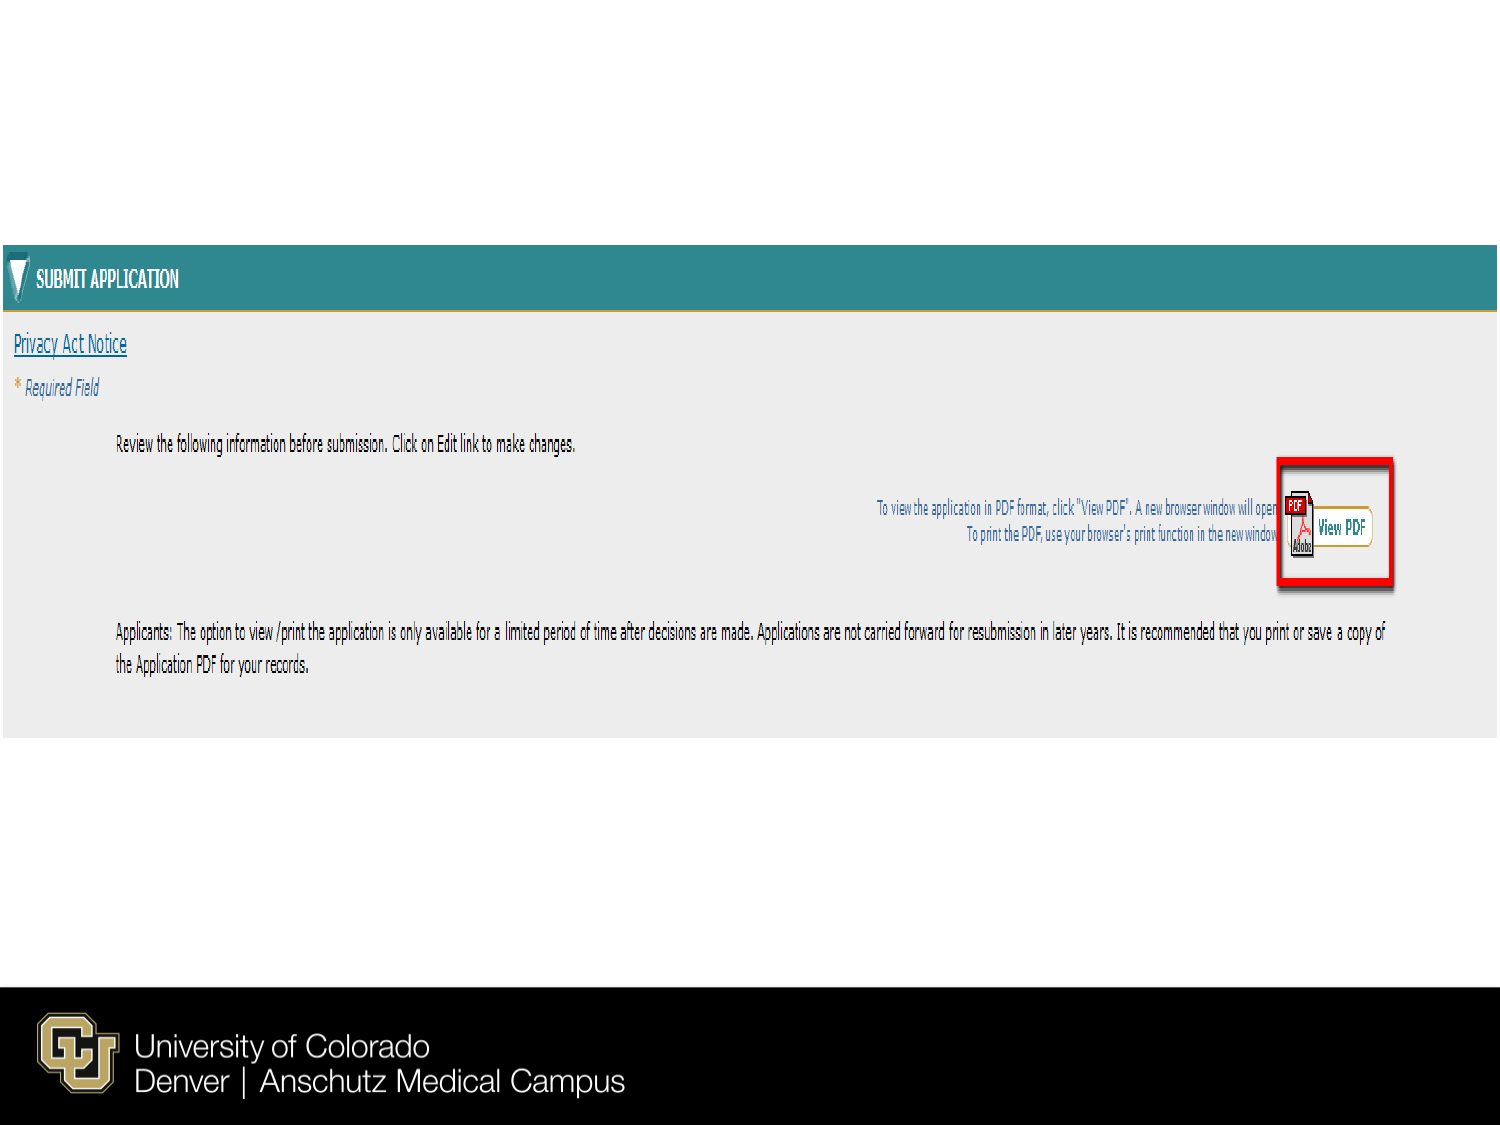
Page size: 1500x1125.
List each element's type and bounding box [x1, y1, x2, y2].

picture [37, 1012, 625, 1099]
picture [0, 237, 1500, 738]
